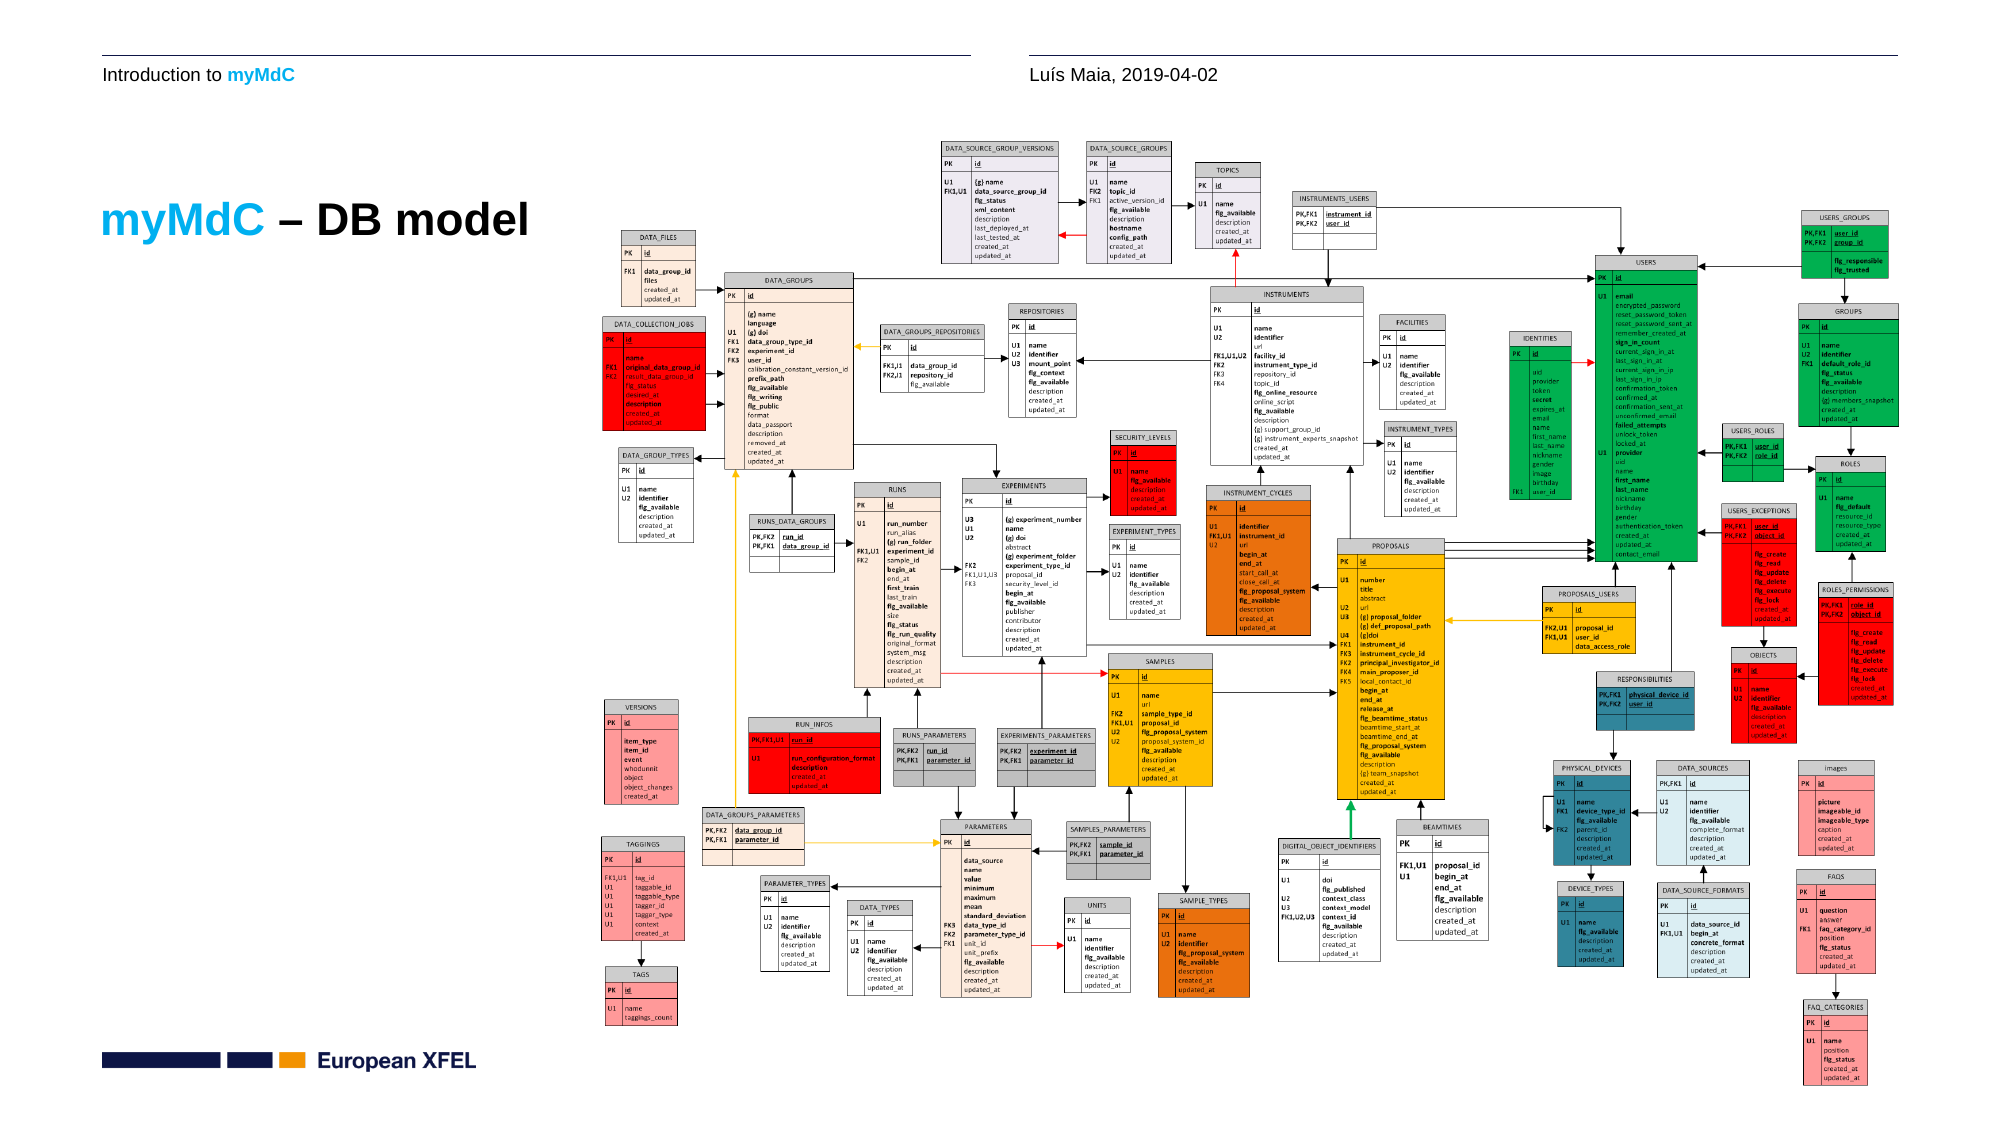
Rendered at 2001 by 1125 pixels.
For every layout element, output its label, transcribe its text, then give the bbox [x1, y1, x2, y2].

title myMdC – DB model [99, 116, 1899, 246]
picture [102, 1052, 476, 1072]
picture [601, 140, 1899, 1086]
